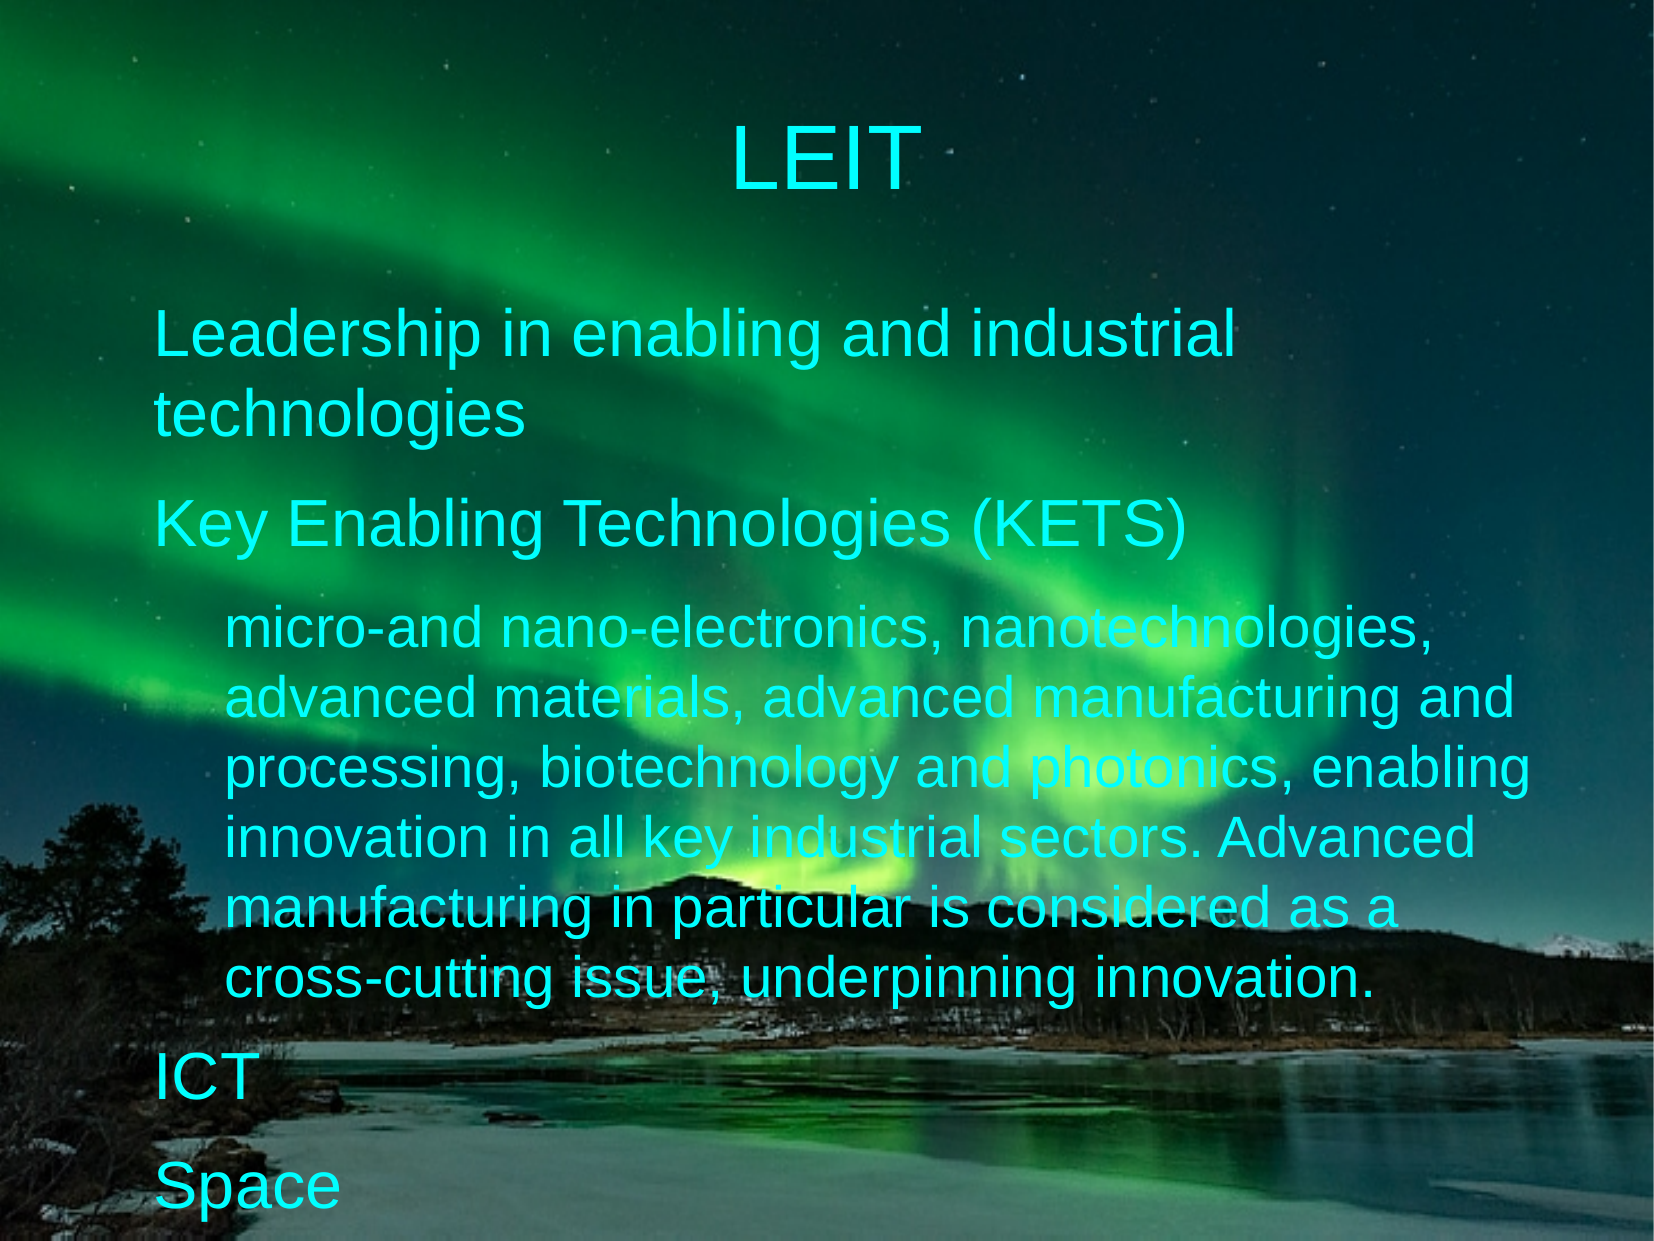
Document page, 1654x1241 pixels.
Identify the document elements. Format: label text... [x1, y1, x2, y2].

picture [0, 0, 1654, 1241]
title LEIT [82, 49, 1571, 257]
list Leadership in enabling and industrial technologies Key Enabling Technologies (KETS) micro-and nano-electronics, nanotechnologies, advanced materials, advanced manufacturing and processing, biotechnology and photonics, enabling innovation in all key industrial sectors. Advanced manufacturing in particular is considered as a cross-cutting issue, underpinning innovation. ICT Space [82, 290, 1571, 1010]
